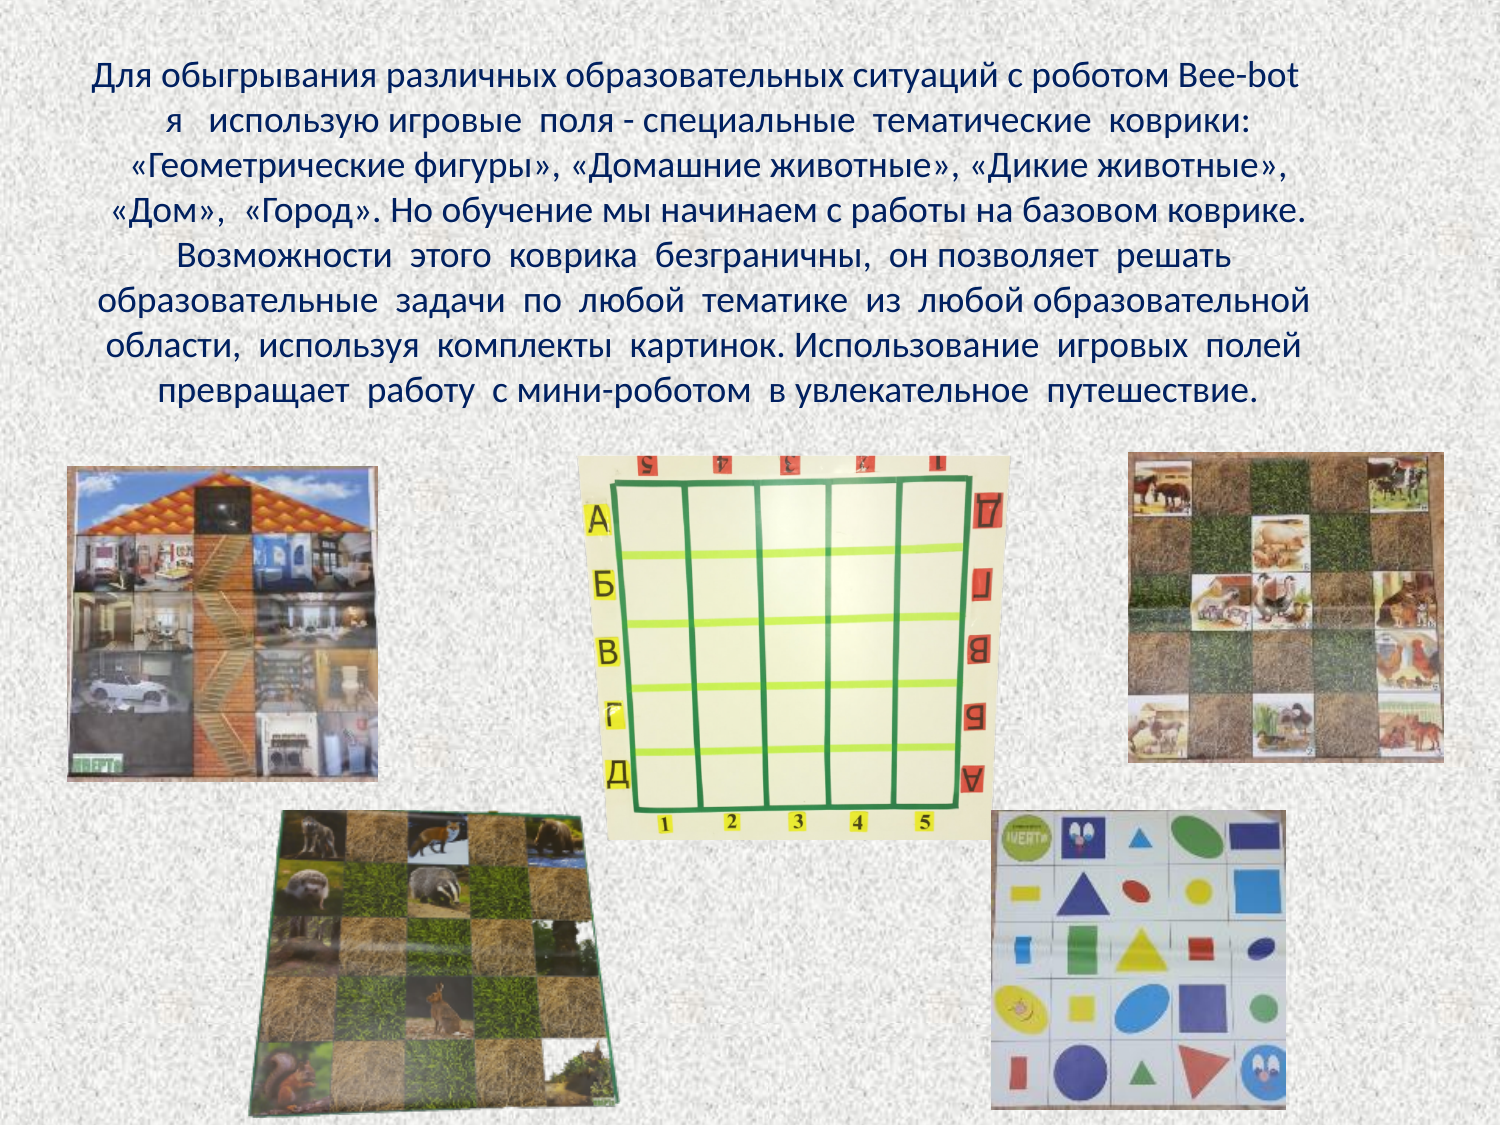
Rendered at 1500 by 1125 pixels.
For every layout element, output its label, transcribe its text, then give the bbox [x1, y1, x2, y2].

picture [0, 0, 1500, 1125]
text_box Для обыгрывания различных образовательных ситуаций с роботом Bee-bot я использую игровые поля - специальные тематические коврики: «Геометрические фигуры», «Домашние животные», «Дикие животные», «Дом», «Город». Но обучение мы начинаем с работы на базовом коврике. Возможности этого коврика безграничны, он позволяет решать образовательные задачи по любой тематике из любой образовательной области, используя комплекты картинок. Использование игровых полей превращает работу с мини-роботом в увлекательное путешествие. [64, 42, 1353, 463]
